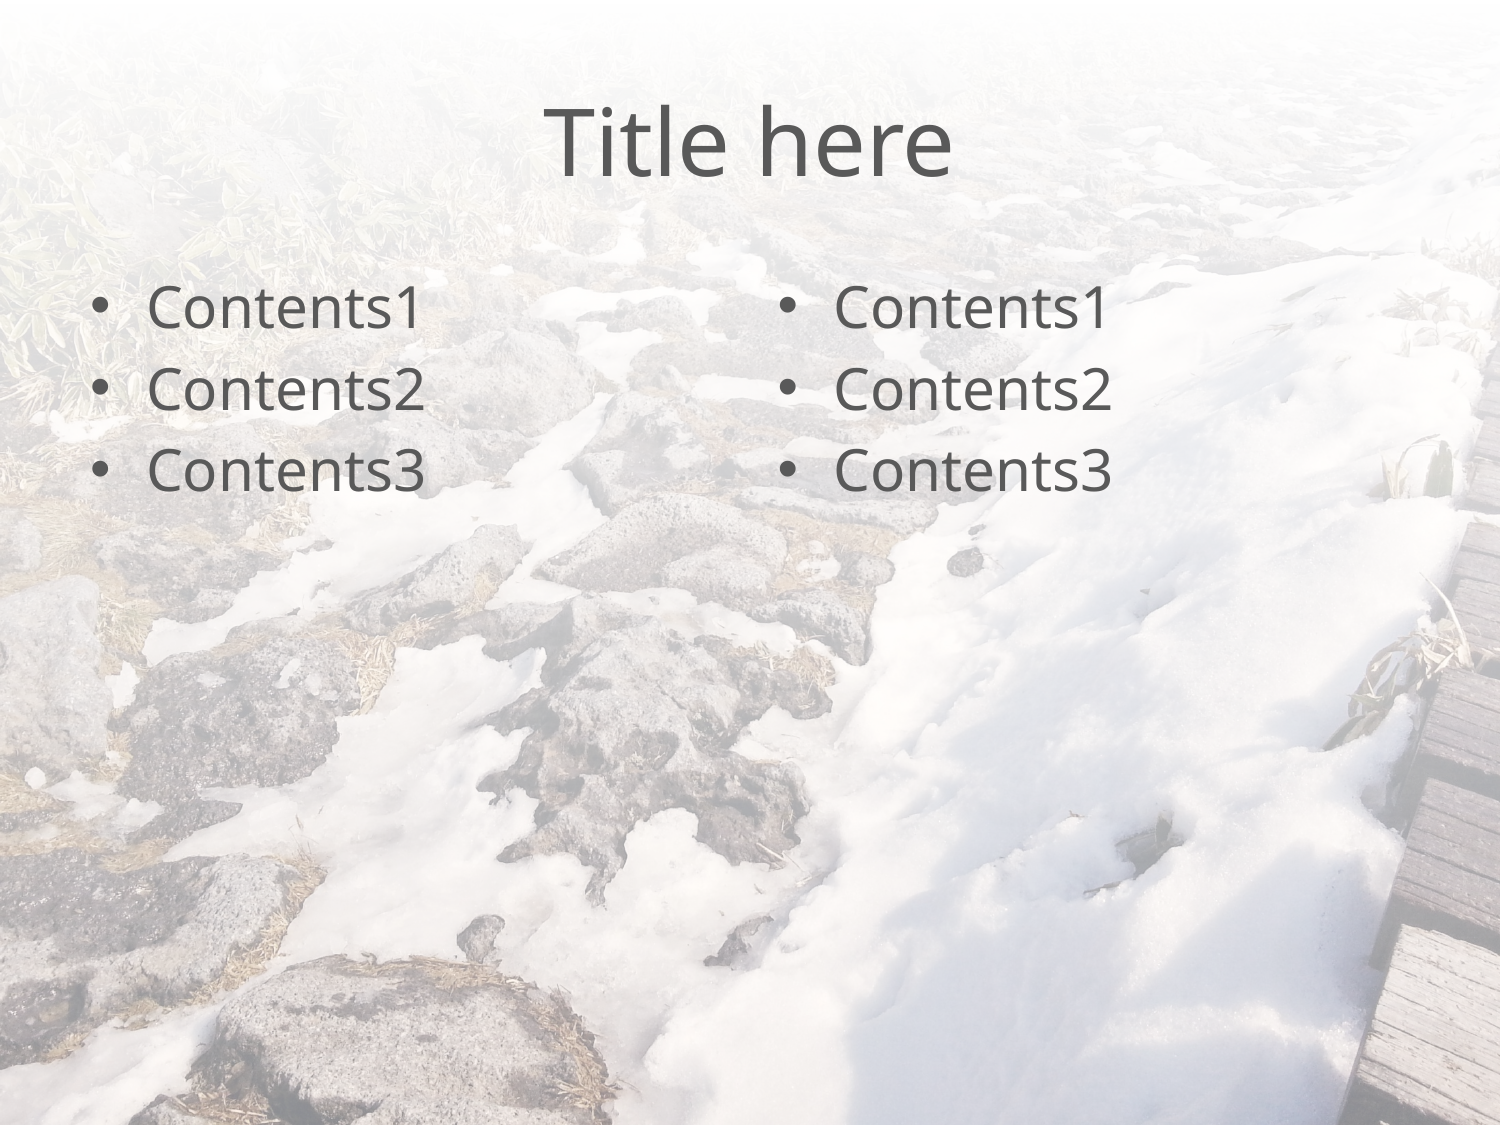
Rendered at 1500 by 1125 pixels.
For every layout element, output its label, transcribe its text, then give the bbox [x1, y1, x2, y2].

list Contents1 Contents2 Contents3 [762, 262, 1425, 1005]
title Title here [75, 45, 1425, 233]
text_box [0, 0, 1500, 1125]
list Contents1 Contents2 Contents3 [75, 262, 738, 1005]
